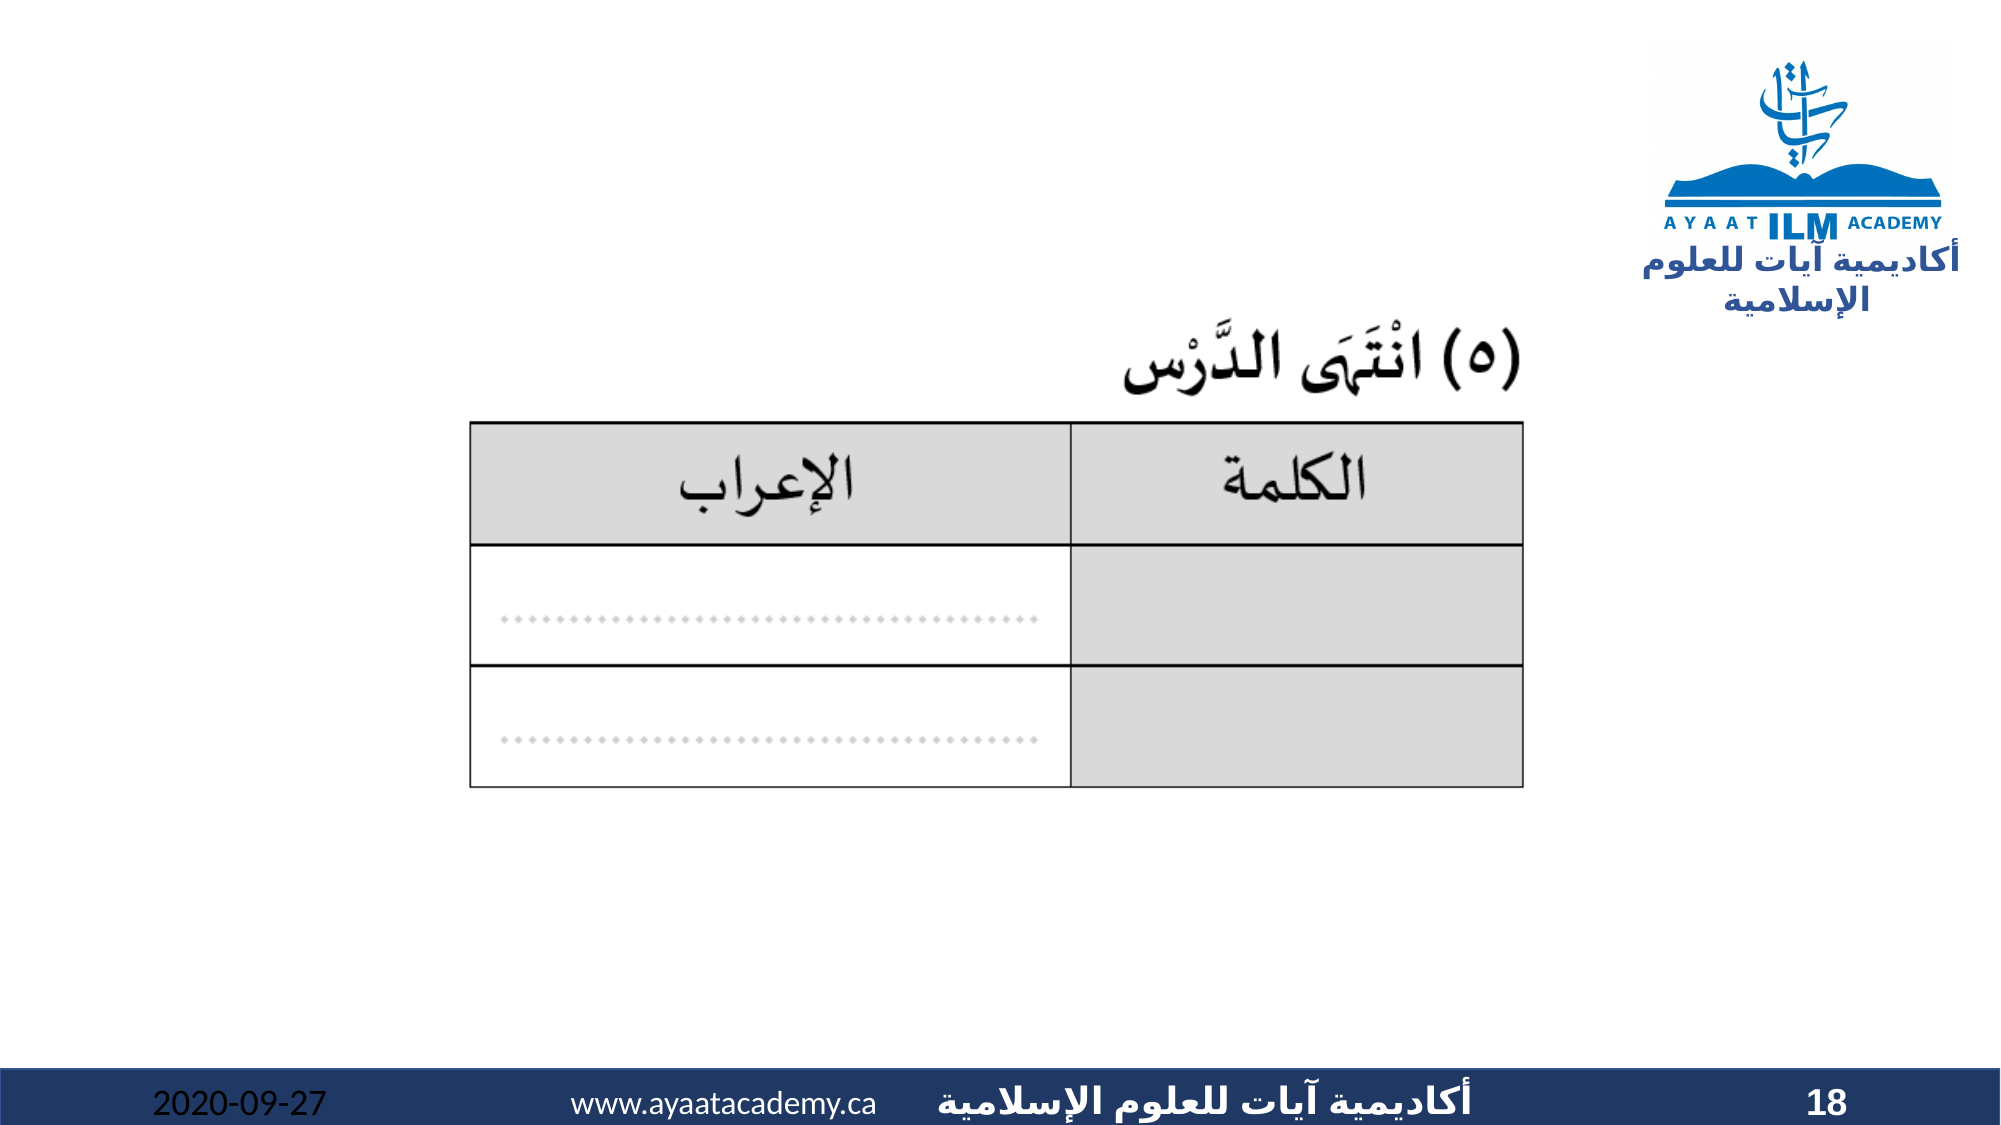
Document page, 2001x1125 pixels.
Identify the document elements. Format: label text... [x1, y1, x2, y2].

picture [440, 293, 1560, 832]
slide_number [137, 1070, 588, 1125]
slide_number 18 [1412, 1070, 1863, 1125]
picture [1651, 37, 1952, 257]
